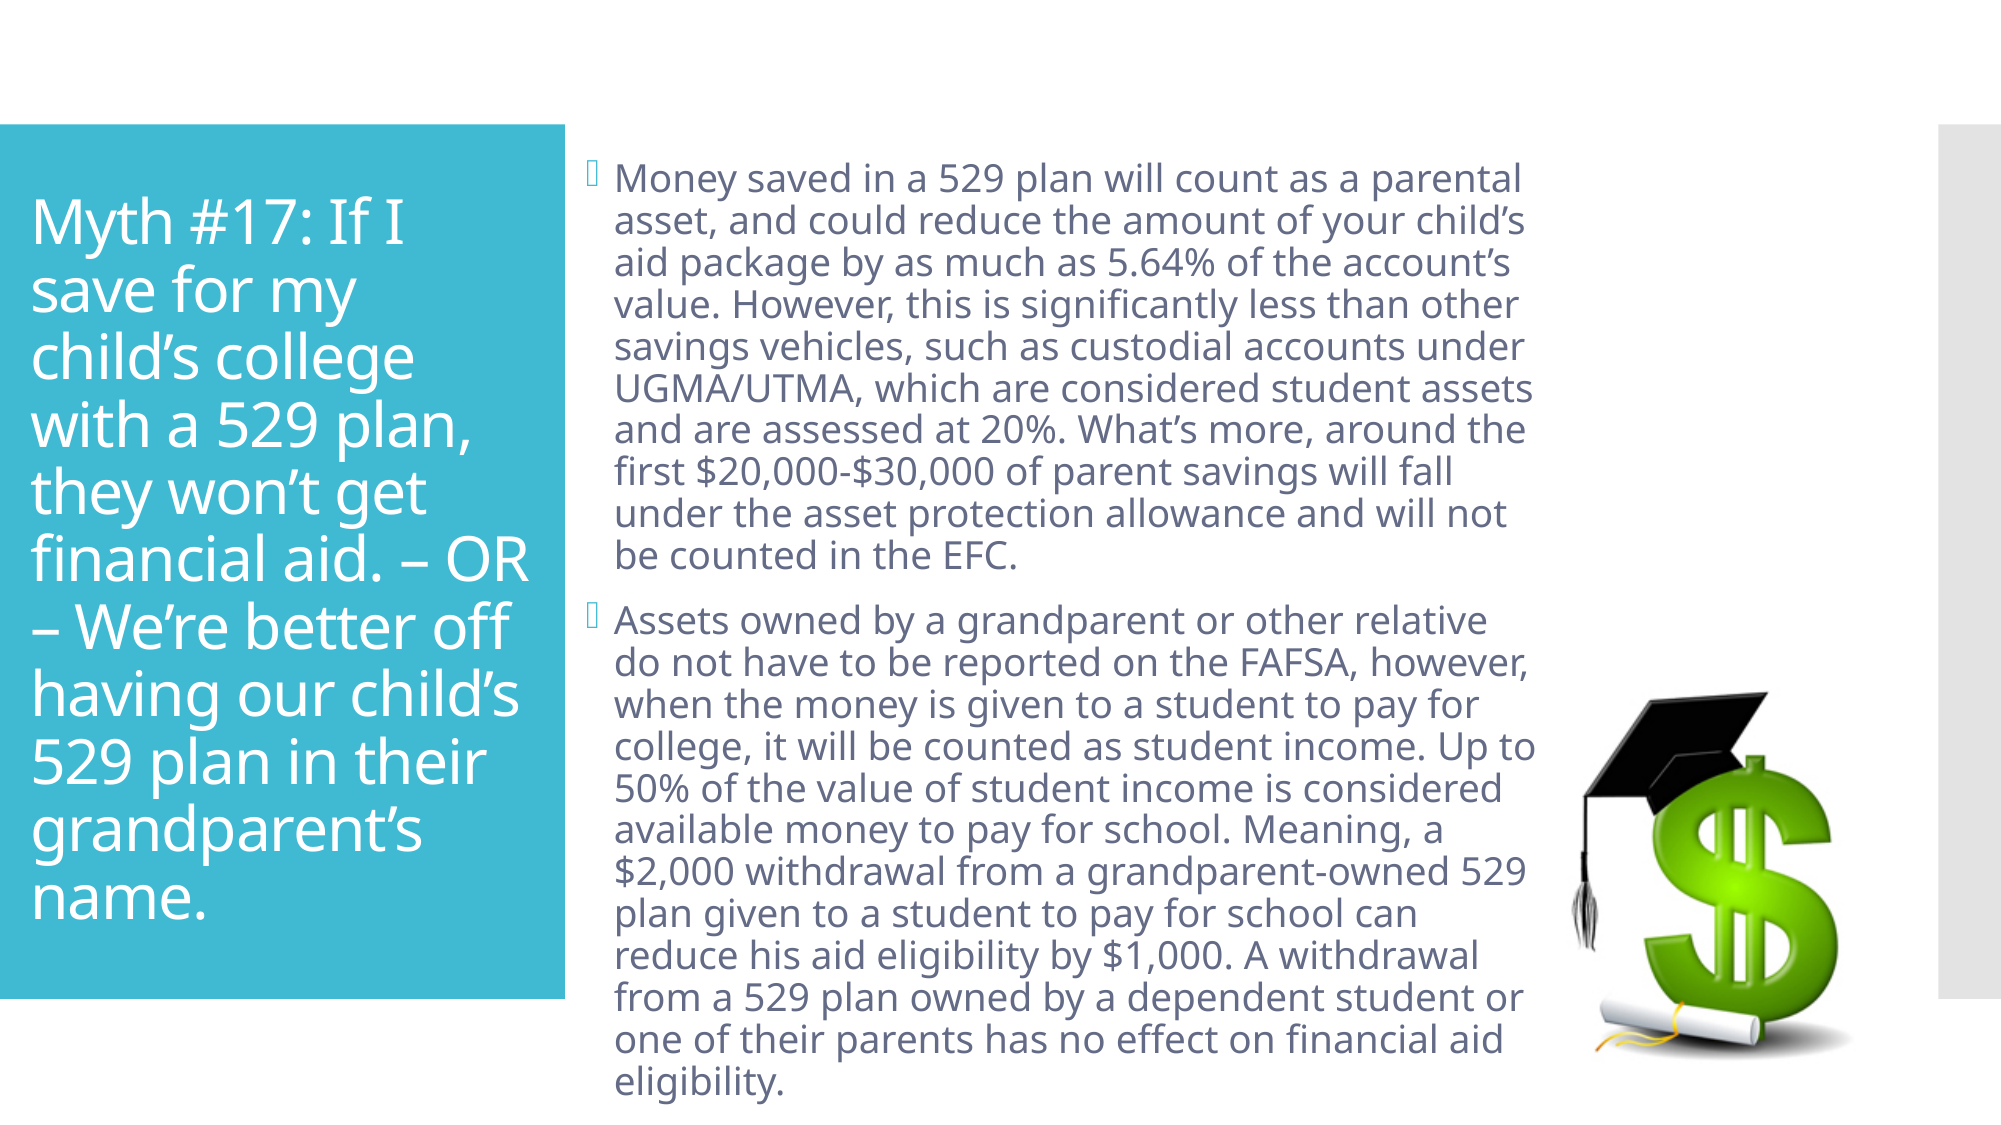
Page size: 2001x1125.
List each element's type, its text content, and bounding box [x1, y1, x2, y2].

title Myth #17: If I save for my child’s college with a 529 plan, they won’t get financial aid. – OR – We’re better off having our child’s 529 plan in their grandparent’s name. [15, 184, 555, 940]
list Money saved in a 529 plan will count as a parental asset, and could reduce the amount of your child’s aid package by as much as 5.64% of the account’s value. However, this is significantly less than other savings vehicles, such as custodial accounts under UGMA/UTMA, which are considered student assets and are assessed at 20%. What’s more, around the first $20,000-$30,000 of parent savings will fall under the asset protection allowance and will not be counted in the EFC. Assets owned by a grandparent or other relative do not have to be reported on the FAFSA, however, when the money is given to a student to pay for college, it will be counted as student income. Up to 50% of the value of student income is considered available money to pay for school. Meaning, a $2,000 withdrawal from a grandparent-owned 529 plan given to a student to pay for school can reduce his aid eligibility by $1,000. A withdrawal from a 529 plan owned by a dependent student or one of their parents has no effect on financial aid eligibility. [570, 128, 1555, 1125]
picture [1517, 663, 1909, 1087]
